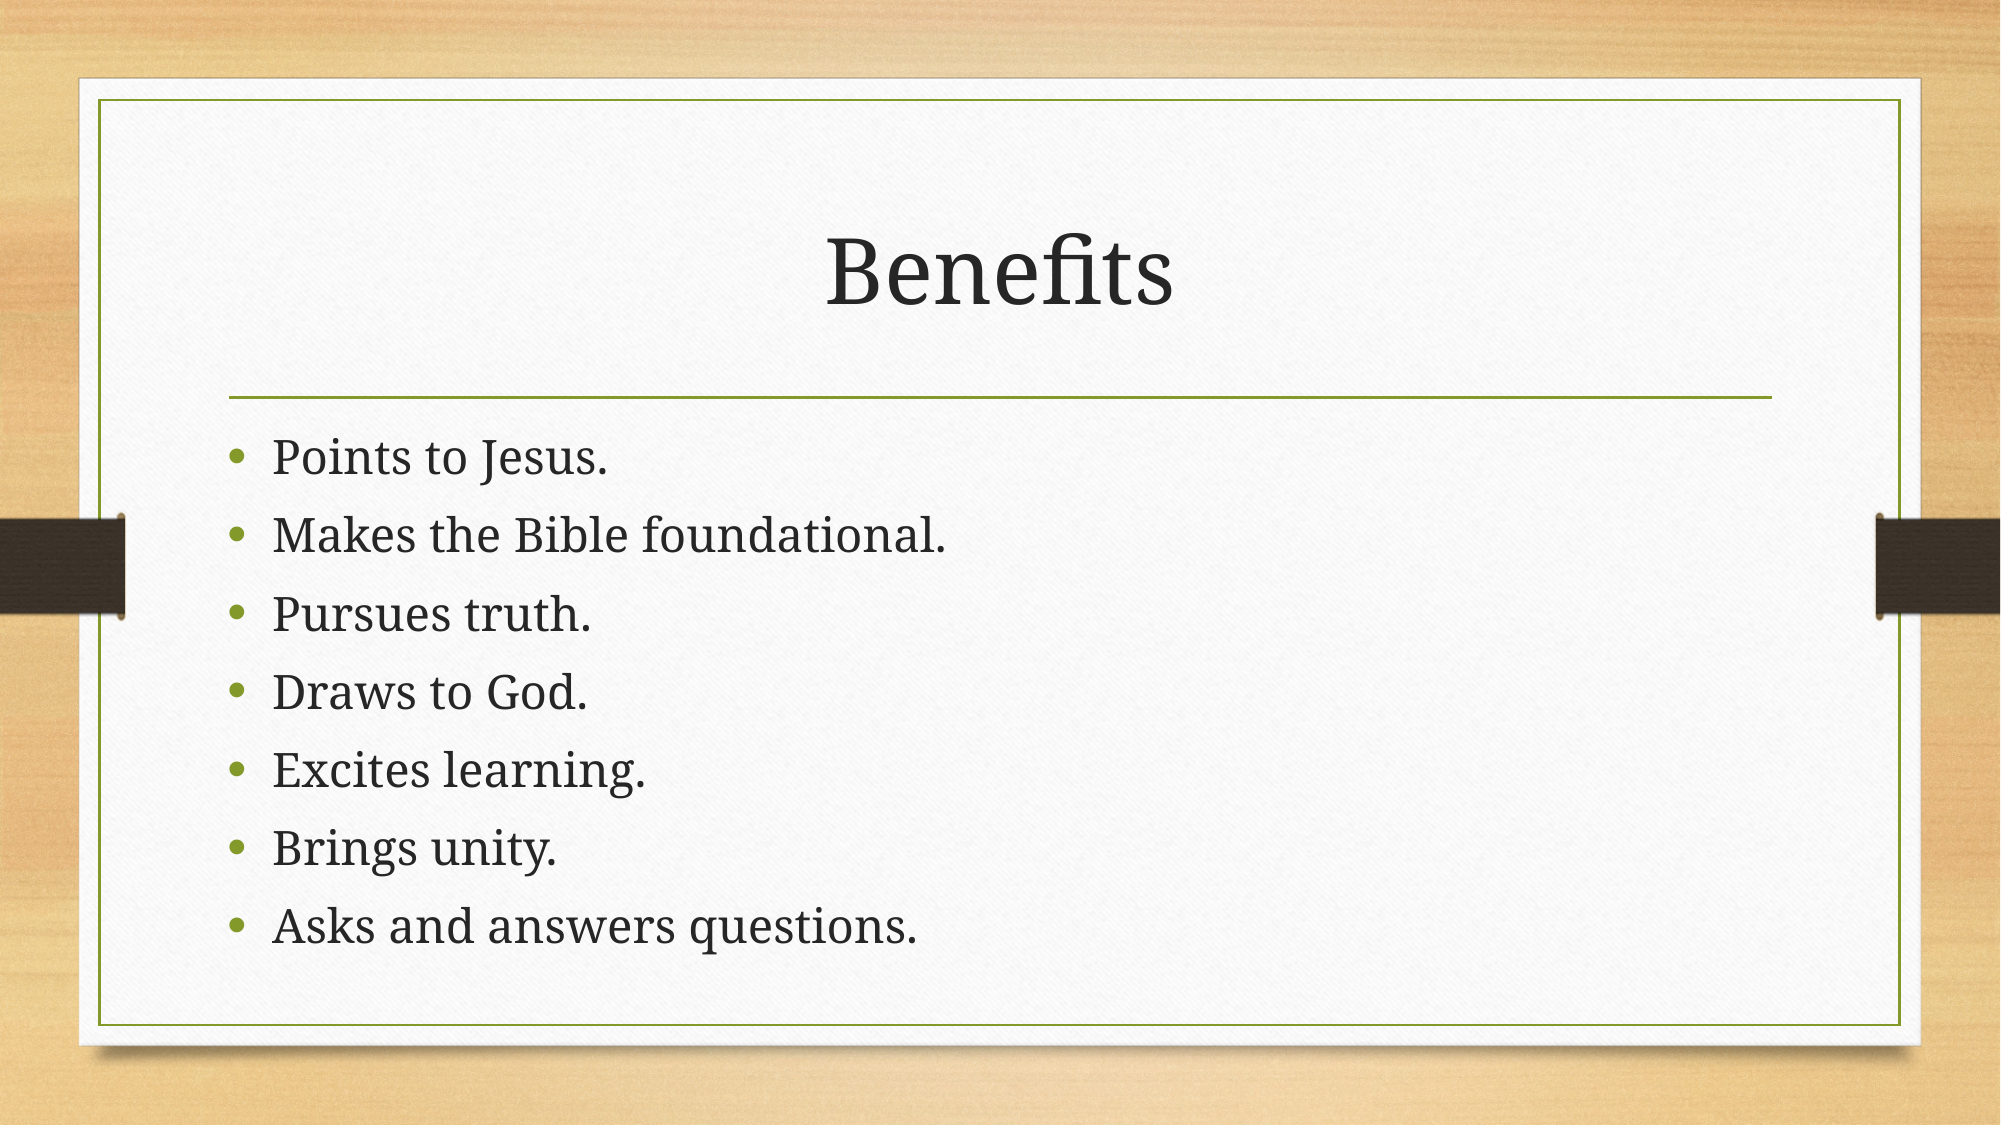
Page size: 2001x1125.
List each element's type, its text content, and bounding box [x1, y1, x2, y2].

title Benefits [212, 161, 1788, 375]
list Points to Jesus. Makes the Bible foundational. Pursues truth. Draws to God. Excites learning. Brings unity. Asks and answers questions. [212, 419, 1788, 964]
picture [0, 0, 2001, 1125]
